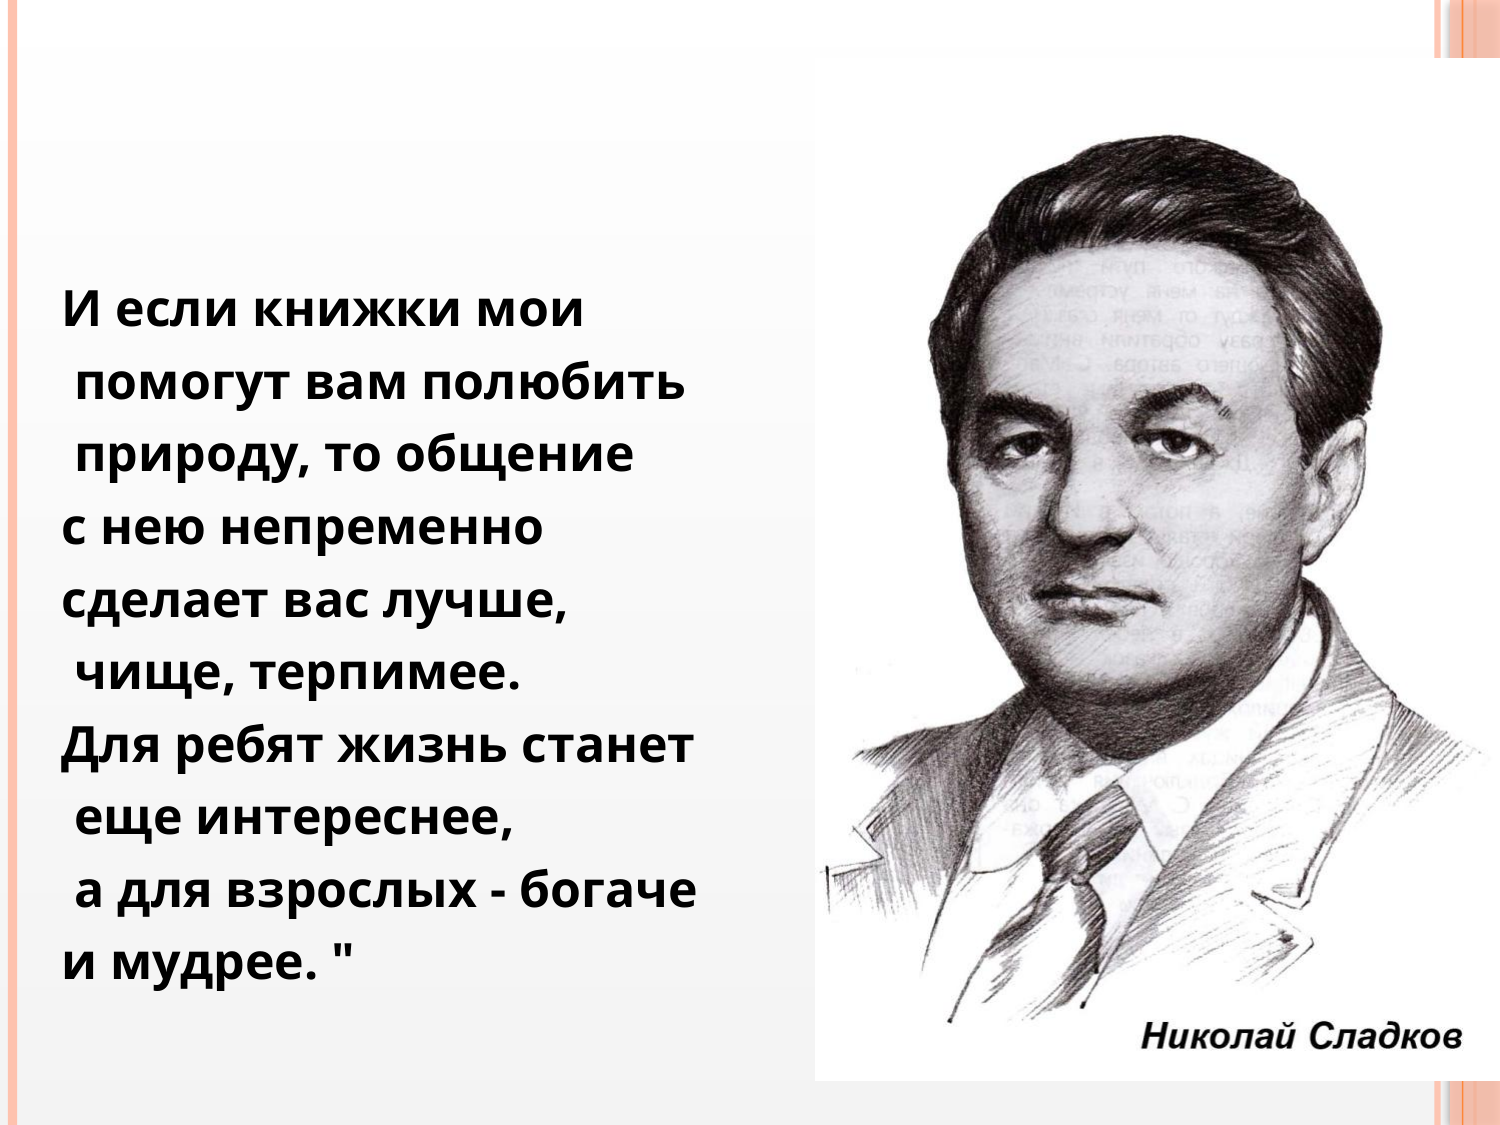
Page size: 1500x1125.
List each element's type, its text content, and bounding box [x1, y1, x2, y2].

picture [815, 58, 1500, 1081]
list И если книжки мои помогут вам полюбить природу, то общение с нею непременно сделает вас лучше, чище, терпимее. Для ребят жизнь станет еще интереснее, а для взрослых - богаче и мудрее. " [46, 269, 809, 1012]
